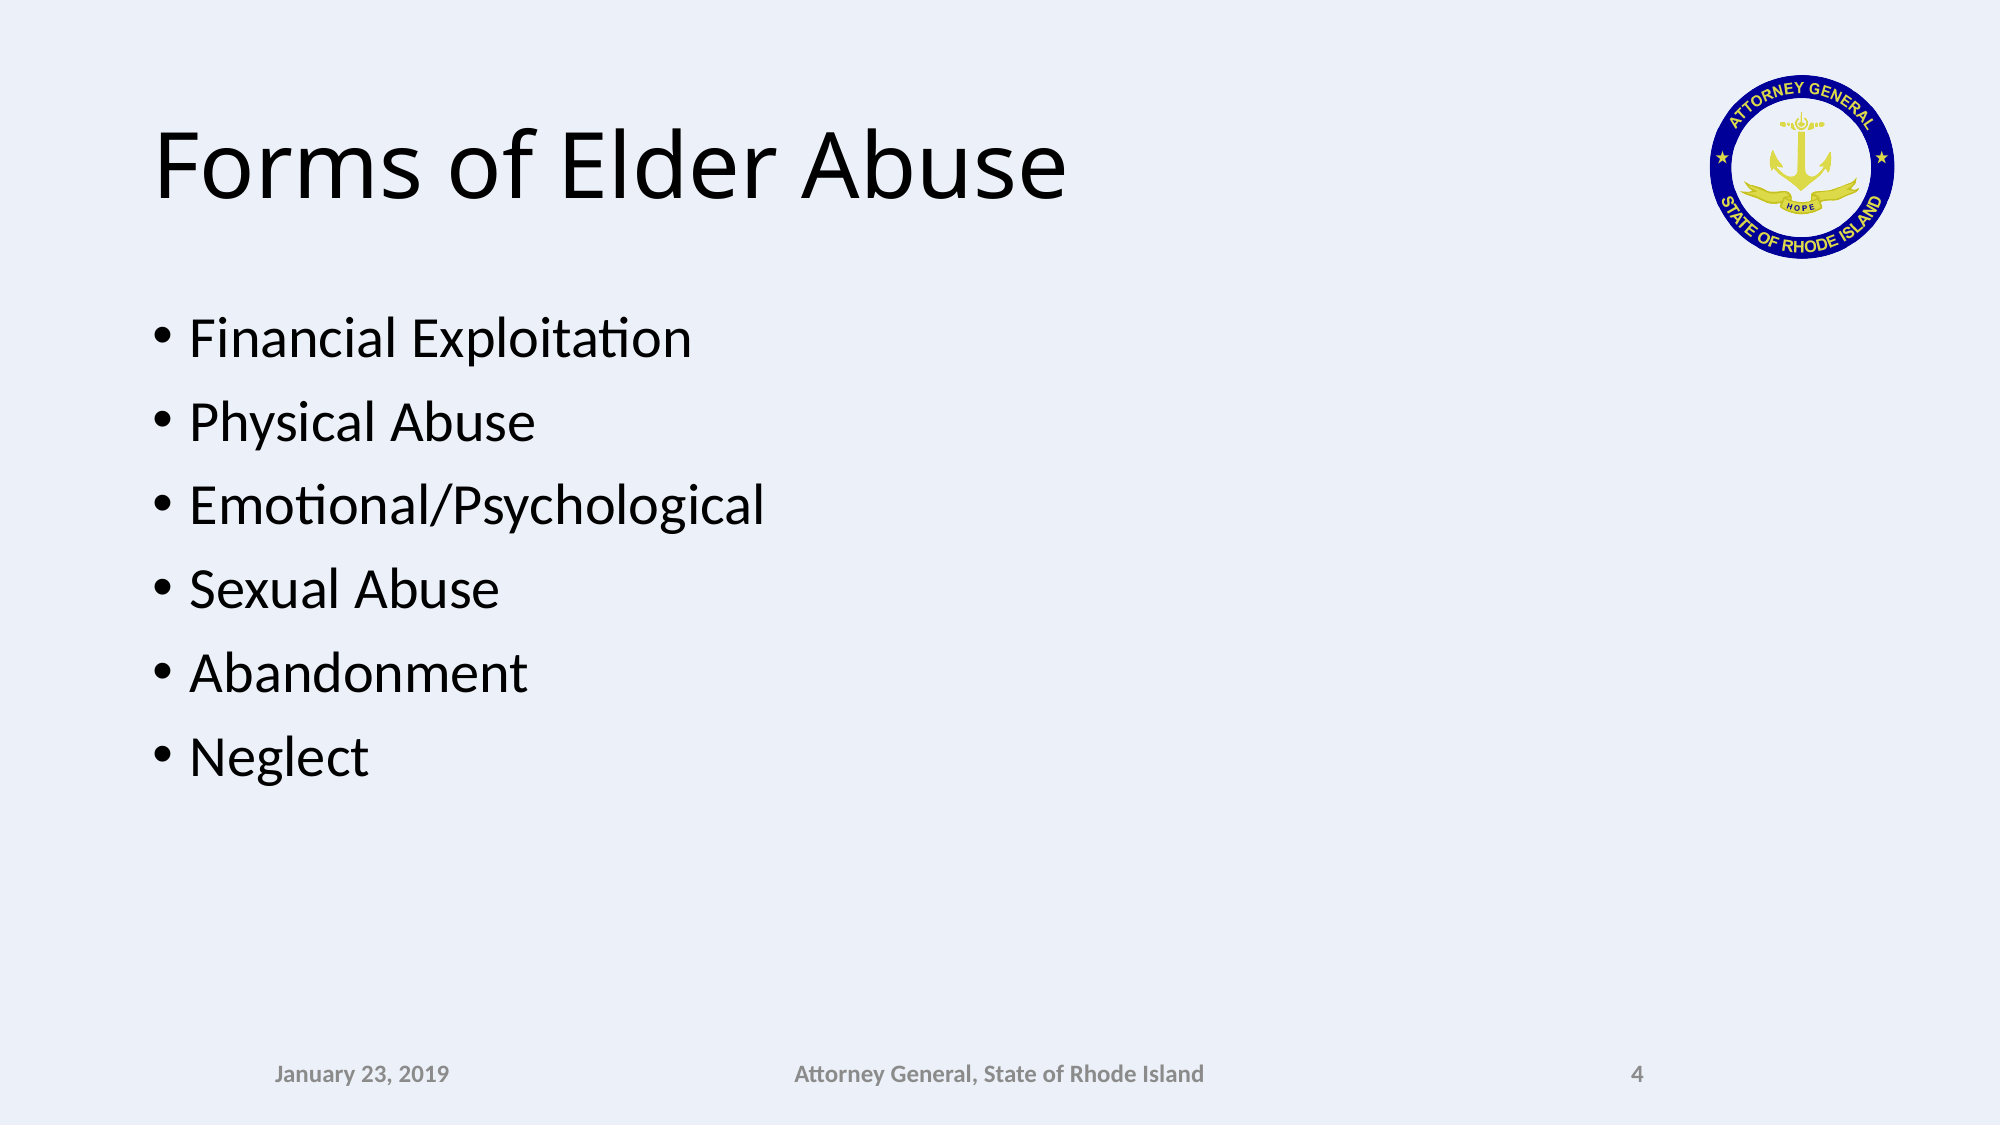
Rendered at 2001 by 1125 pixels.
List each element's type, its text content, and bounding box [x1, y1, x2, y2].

picture [1701, 67, 1905, 270]
footer Attorney General, State of Rhode Island [662, 1042, 1338, 1103]
title Forms of Elder Abuse [137, 59, 1644, 278]
slide_number 4 [1412, 1042, 1863, 1103]
list Financial Exploitation Physical Abuse Emotional/Psychological Sexual Abuse Abandonment Neglect [137, 299, 1863, 1014]
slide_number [137, 1042, 588, 1103]
